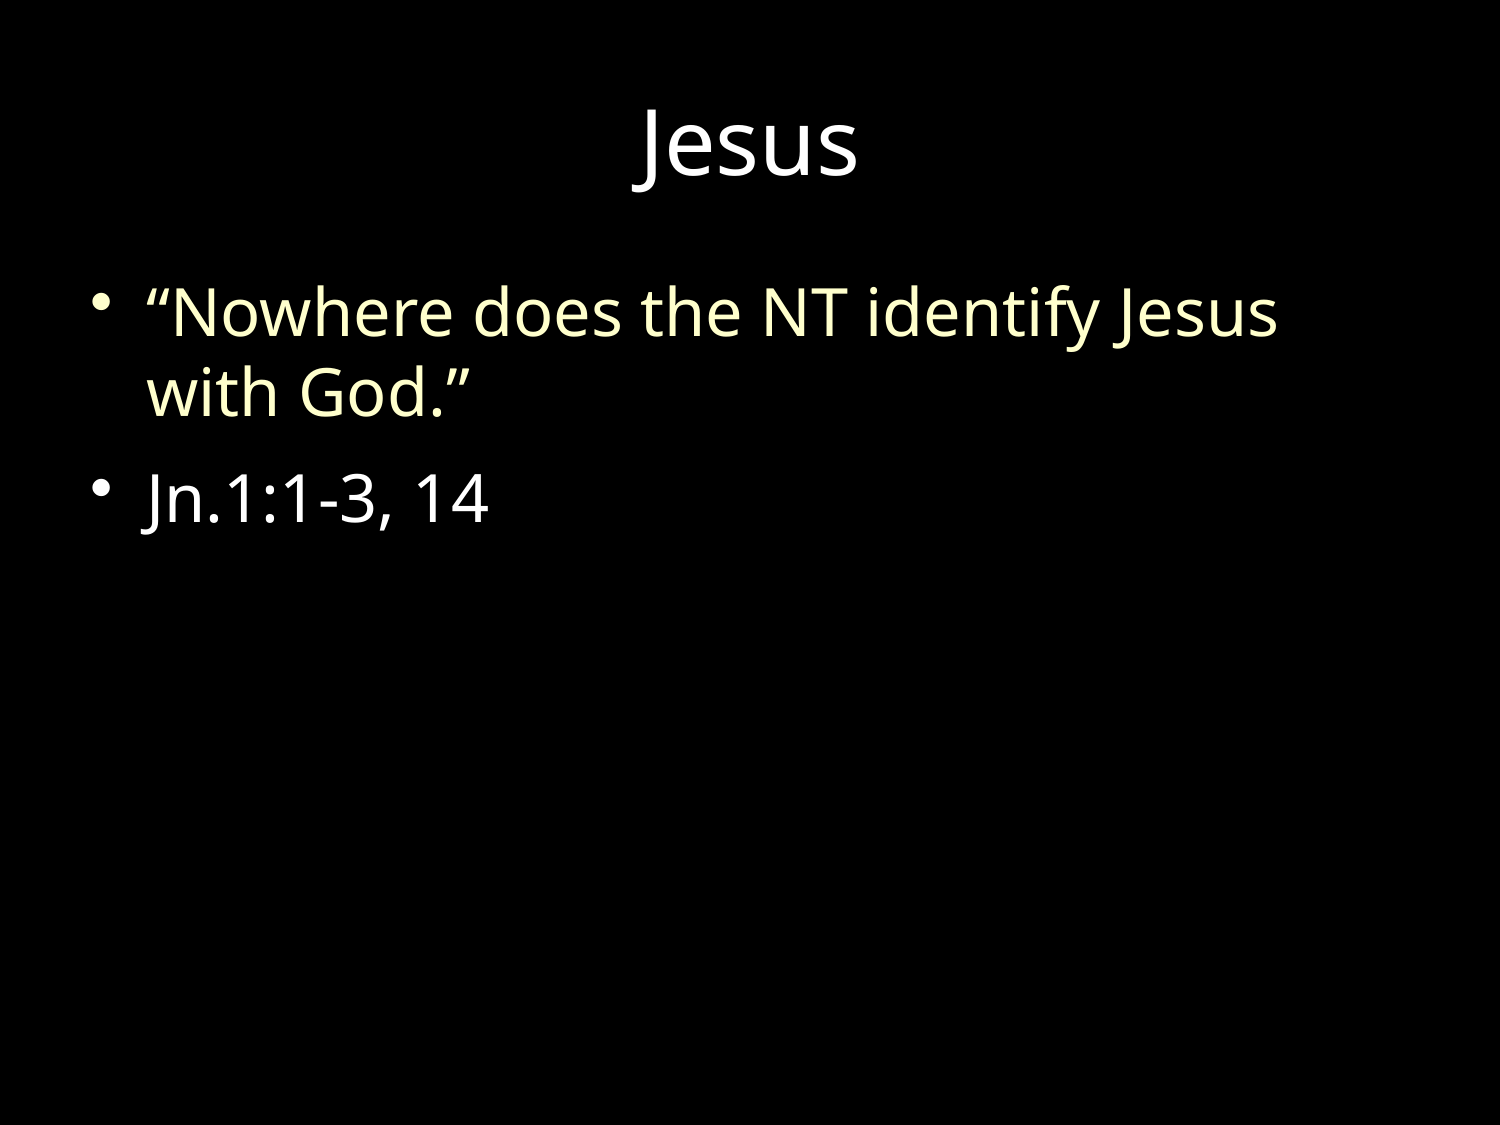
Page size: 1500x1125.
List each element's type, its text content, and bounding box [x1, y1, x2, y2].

title Jesus [75, 45, 1425, 233]
list “Nowhere does the NT identify Jesus with God.” Jn.1:1-3, 14 [75, 262, 1425, 1005]
